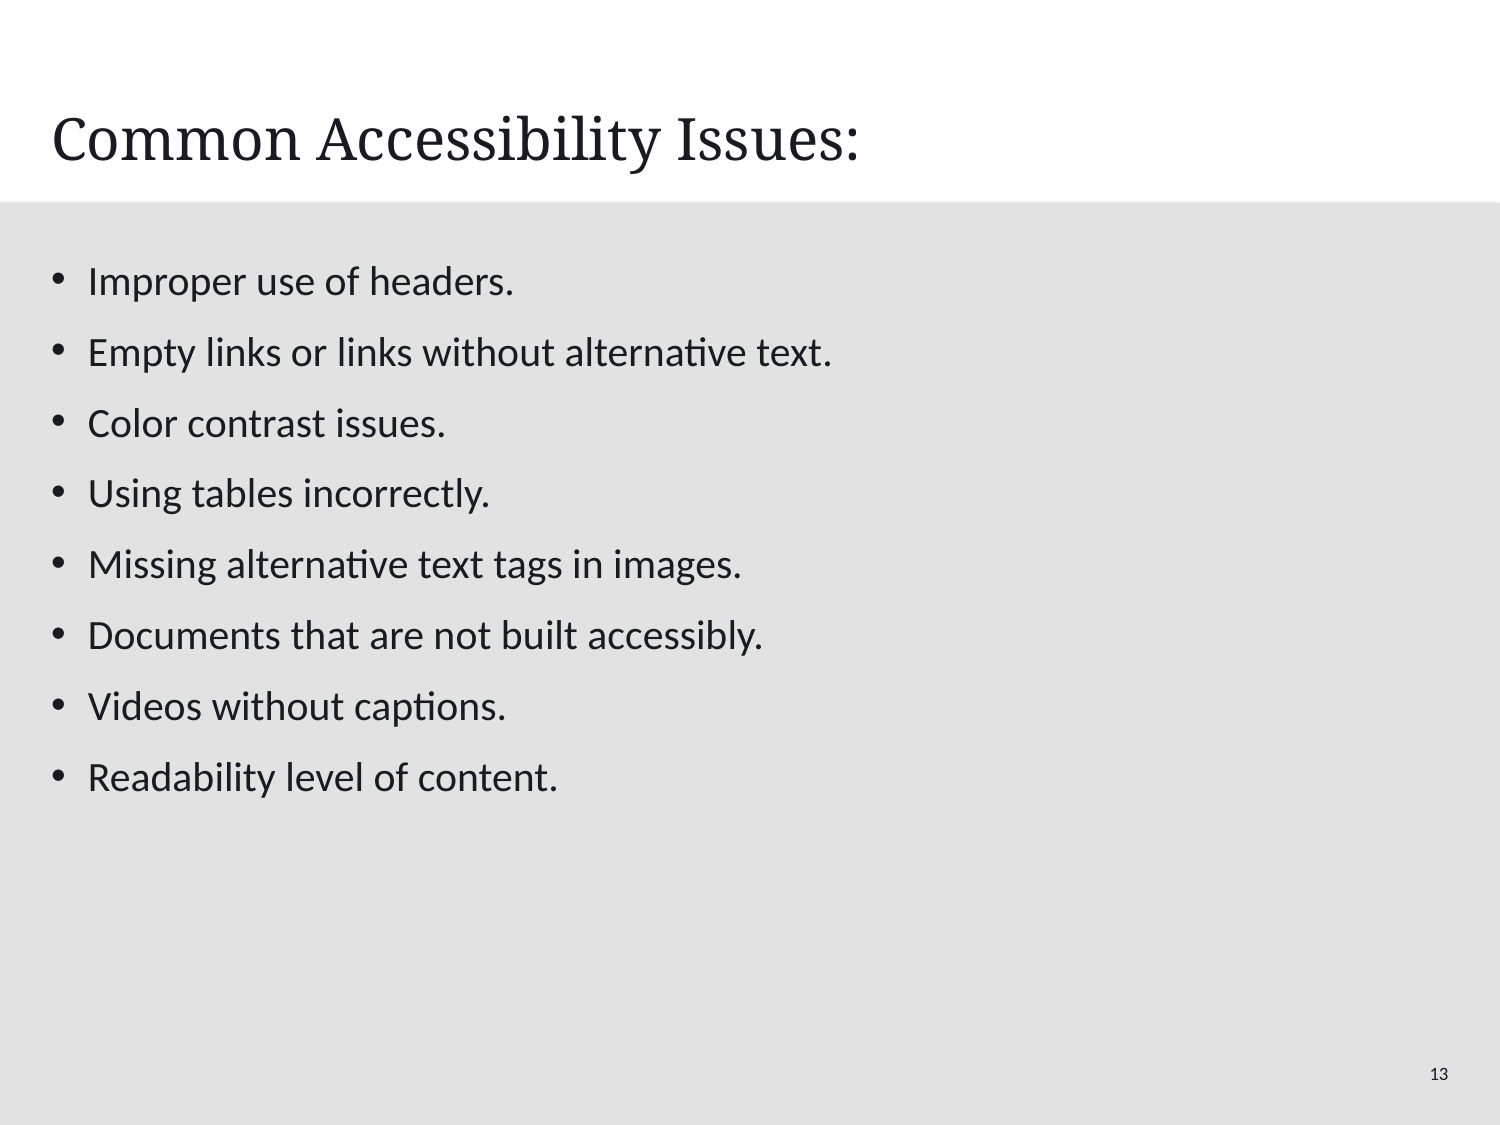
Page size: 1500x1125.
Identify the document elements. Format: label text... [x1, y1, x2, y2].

title Common Accessibility Issues: [51, 46, 1449, 174]
list Improper use of headers. Empty links or links without alternative text. Color contrast issues. Using tables incorrectly. Missing alternative text tags in images. Documents that are not built accessibly. Videos without captions. Readability level of content. [51, 253, 1449, 1021]
